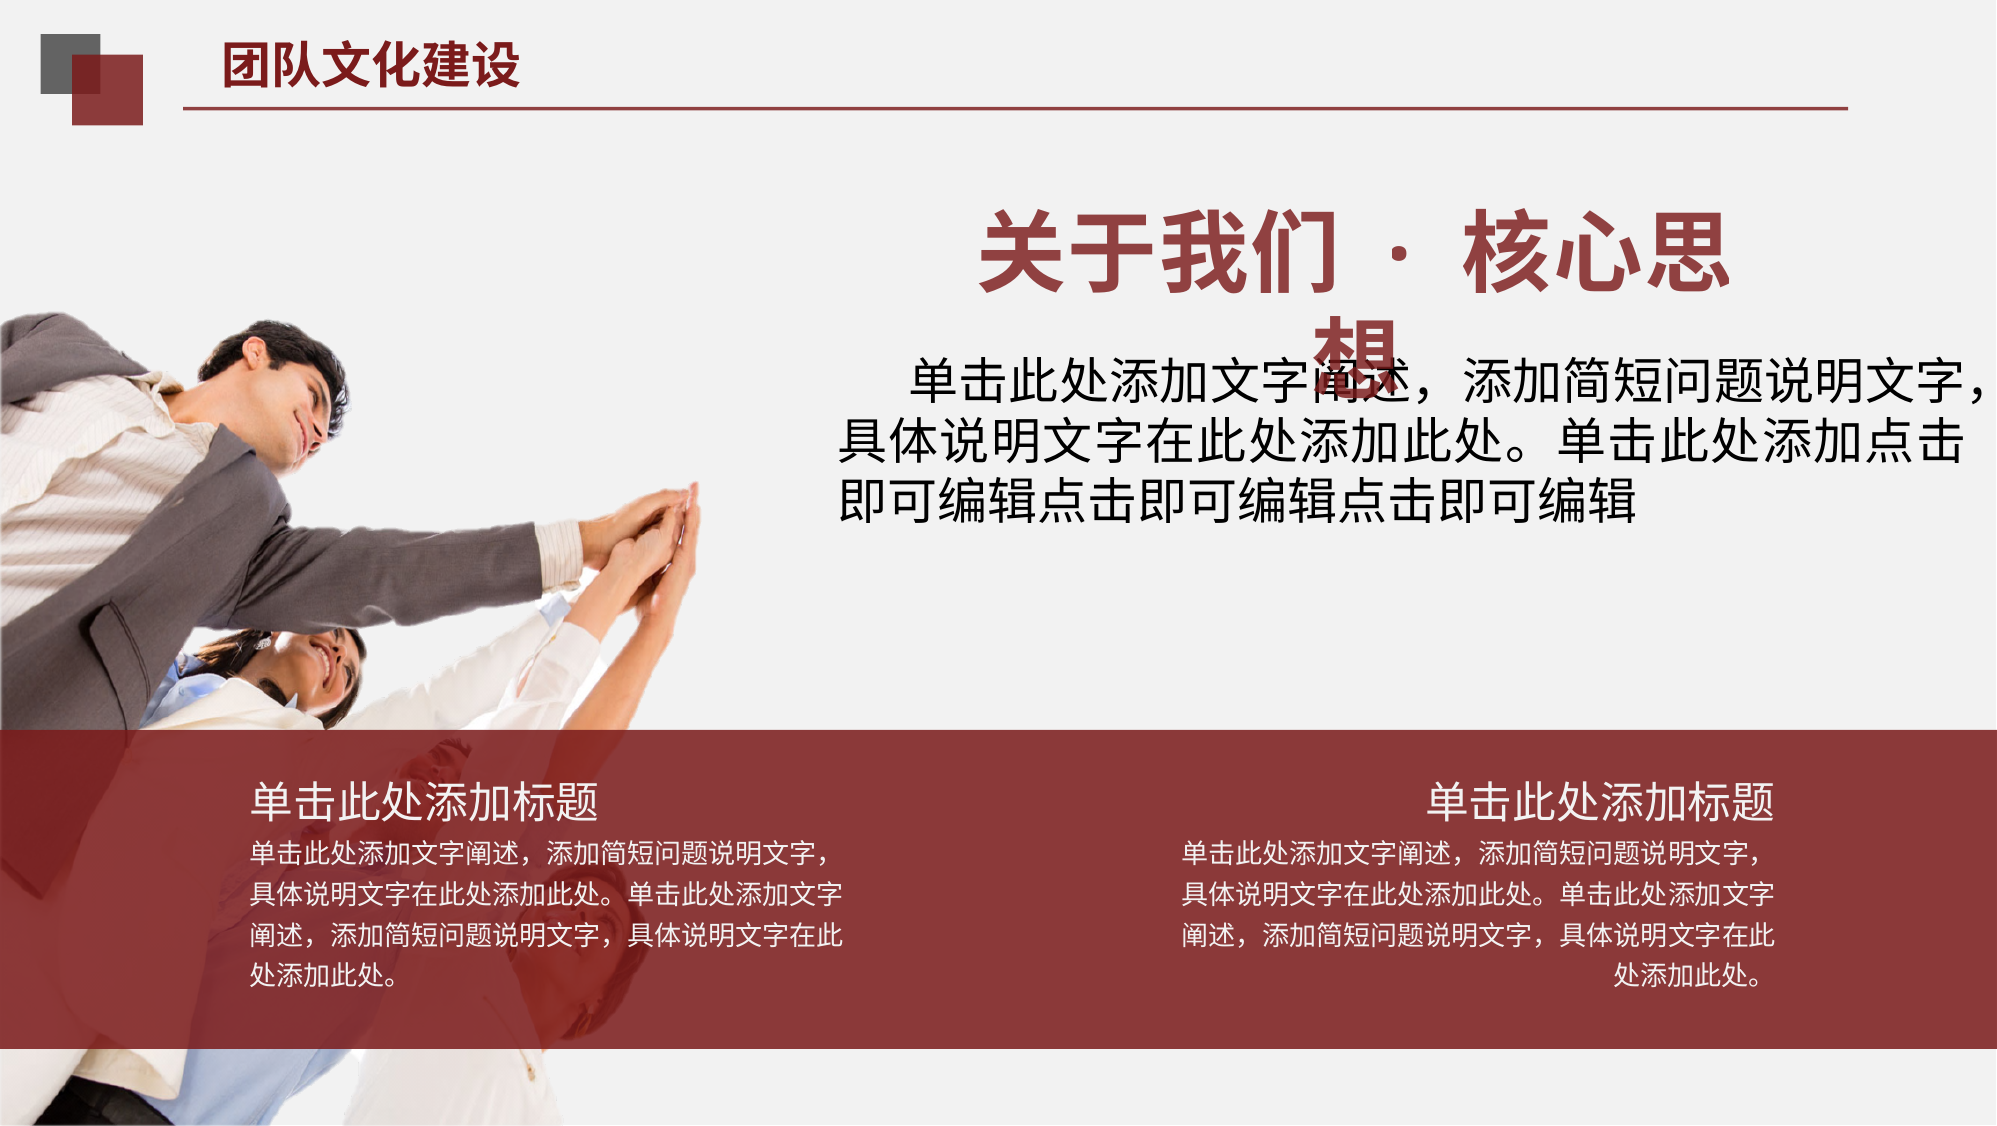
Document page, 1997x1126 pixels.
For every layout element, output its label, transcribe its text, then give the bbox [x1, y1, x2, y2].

text_box 关于我们 · 核心思想 [923, 187, 1790, 419]
text_box 团队文化建设 [206, 25, 668, 101]
text_box 单击此处添加文字阐述，添加简短问题说明文字，具体说明文字在此处添加此处。单击此处添加点击即可编辑点击即可编辑点击即可编辑 [836, 350, 1967, 705]
text_box [751, 729, 1997, 1049]
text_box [249, 771, 866, 988]
picture [0, 310, 747, 1126]
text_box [1160, 771, 1776, 988]
